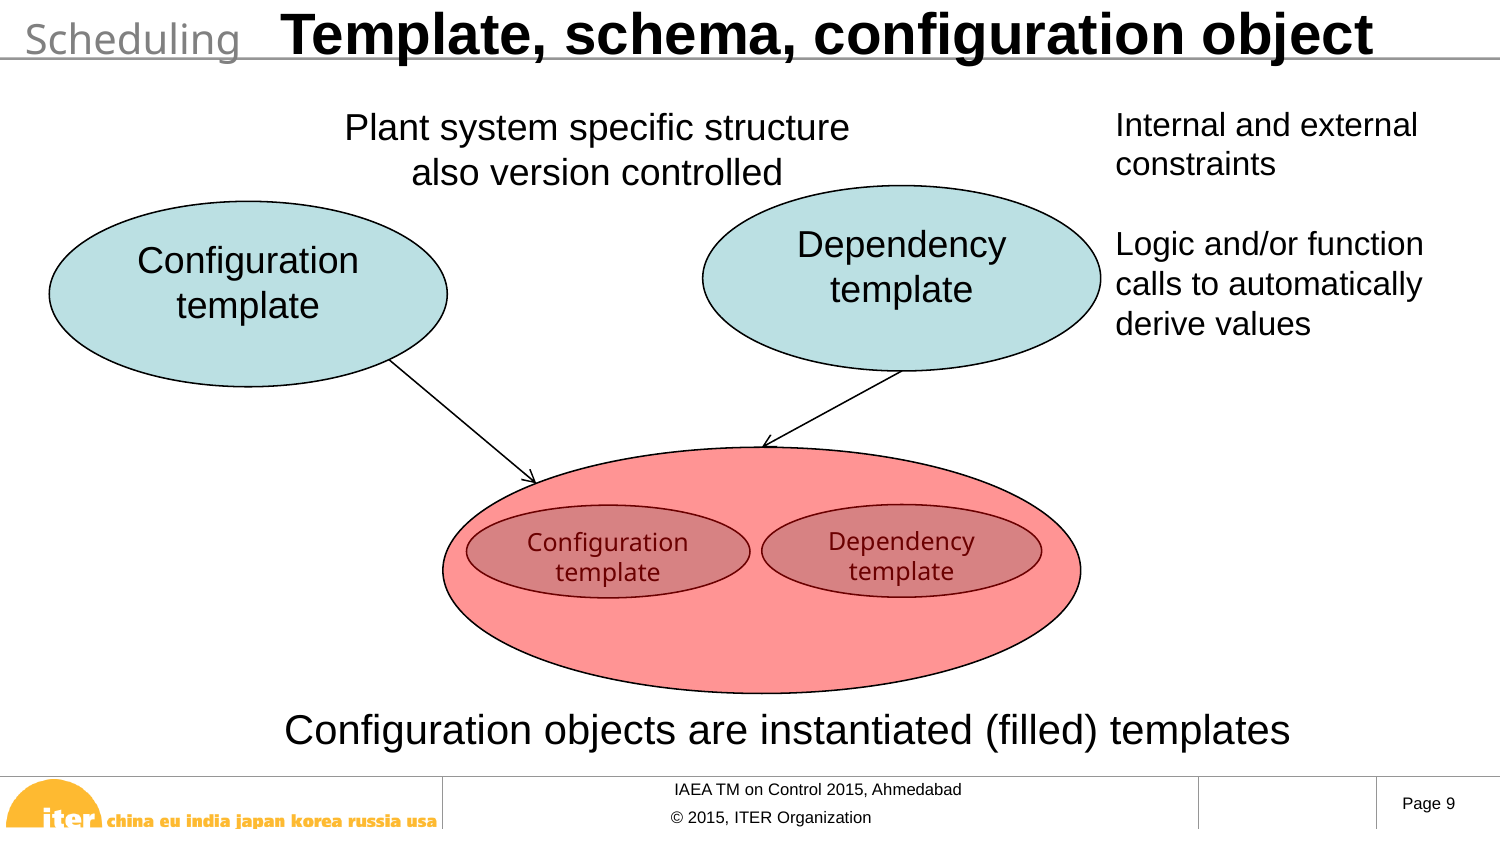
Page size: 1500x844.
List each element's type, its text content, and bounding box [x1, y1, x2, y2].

title Template, schema, configuration object [171, 0, 1484, 68]
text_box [761, 370, 902, 448]
text_box Dependency template [702, 185, 1100, 371]
text_box Scheduling [9, 5, 257, 71]
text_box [388, 359, 537, 484]
text_box [442, 447, 1081, 694]
picture [106, 812, 438, 829]
text_box Configuration objects are instantiated (filled) templates [269, 695, 1307, 761]
picture [5, 779, 104, 828]
text_box Configuration template [49, 201, 448, 387]
text_box Internal and external constraints Logic and/or function calls to automatically derive values [1100, 95, 1500, 470]
text_box Plant system specific structure also version controlled [329, 95, 866, 201]
